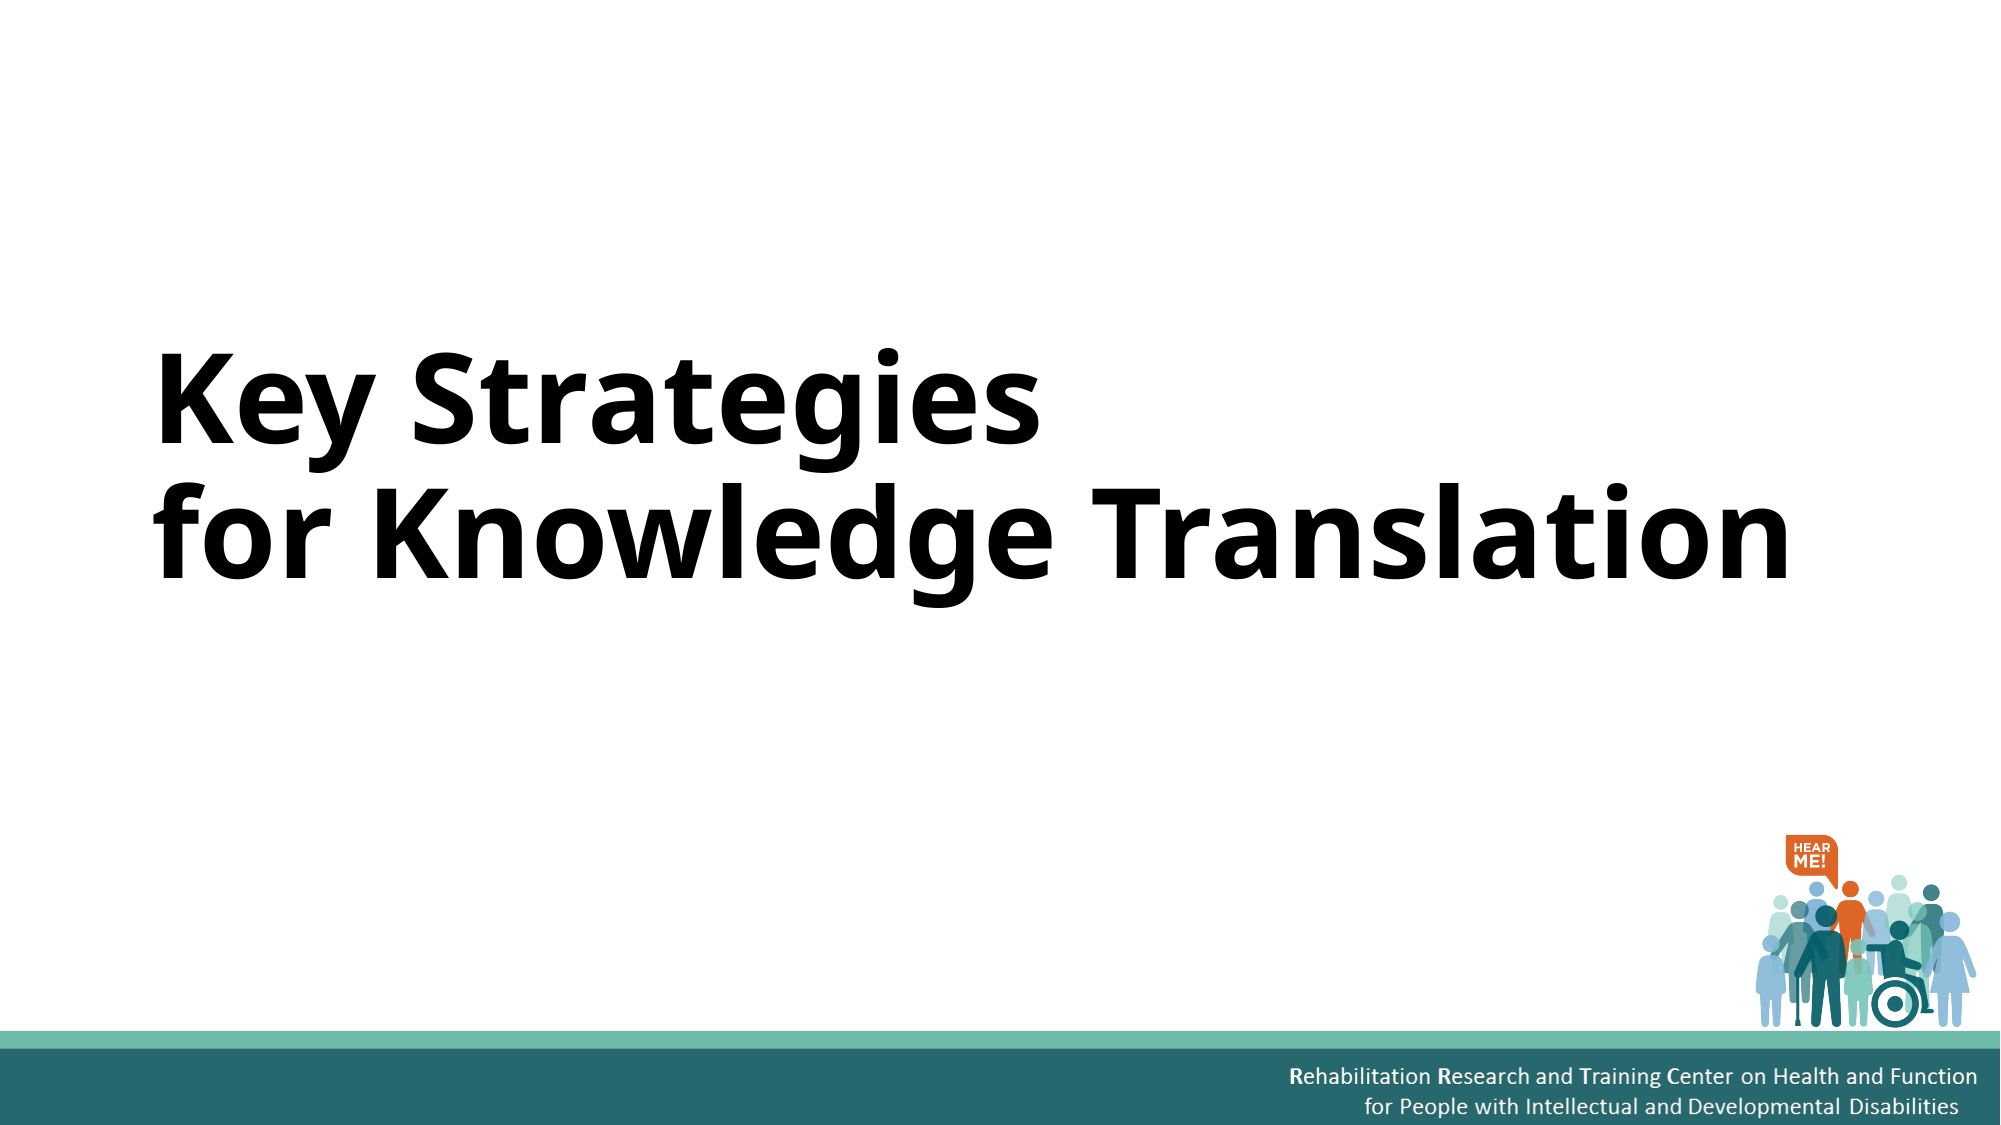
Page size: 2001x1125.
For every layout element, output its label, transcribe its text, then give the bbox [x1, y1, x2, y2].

picture [1711, 809, 2000, 1049]
title Key Strategies for Knowledge Translation [136, 145, 1862, 614]
picture [1274, 1053, 2001, 1125]
